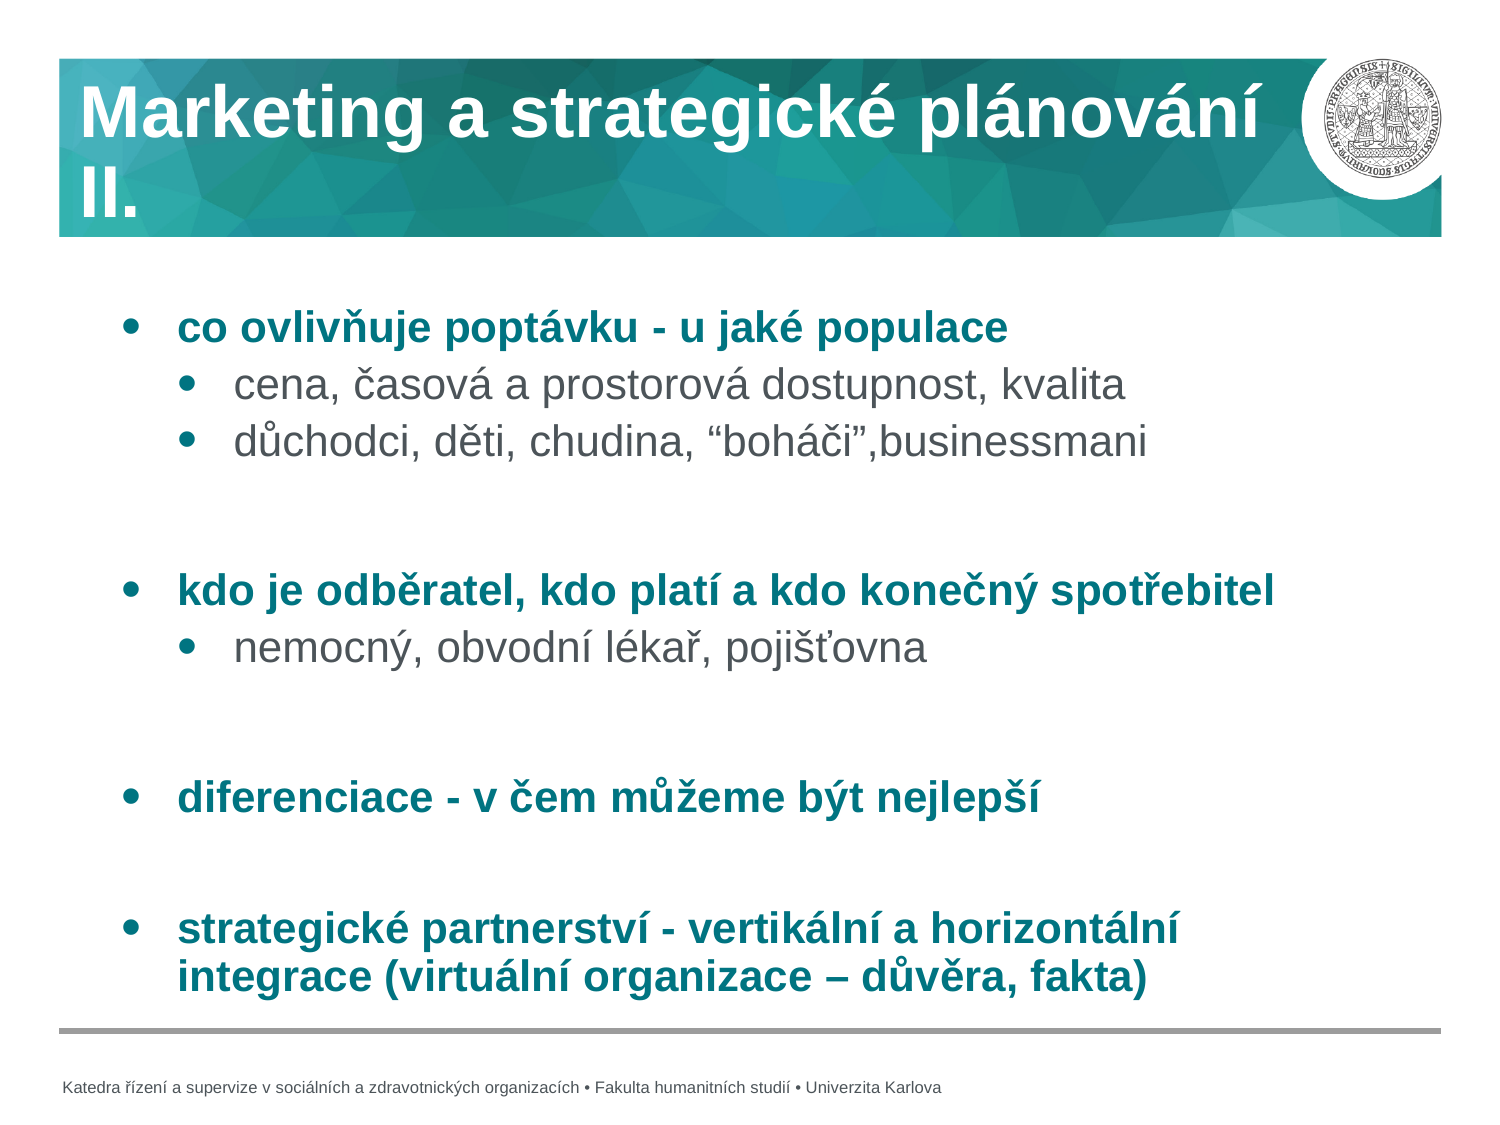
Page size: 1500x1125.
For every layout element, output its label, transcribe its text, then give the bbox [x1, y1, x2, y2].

title Marketing a strategické plánování II. [64, 66, 1353, 242]
picture [0, 0, 1500, 237]
list co ovlivňuje poptávku - u jaké populace cena, časová a prostorová dostupnost, kvalita důchodci, děti, chudina, “boháči”,businessmani kdo je odběratel, kdo platí a kdo konečný spotřebitel nemocný, obvodní lékař, pojišťovna diferenciace - v čem můžeme být nejlepší strategické partnerství - vertikální a horizontální integrace (virtuální organizace – důvěra, fakta) [106, 297, 1394, 1014]
